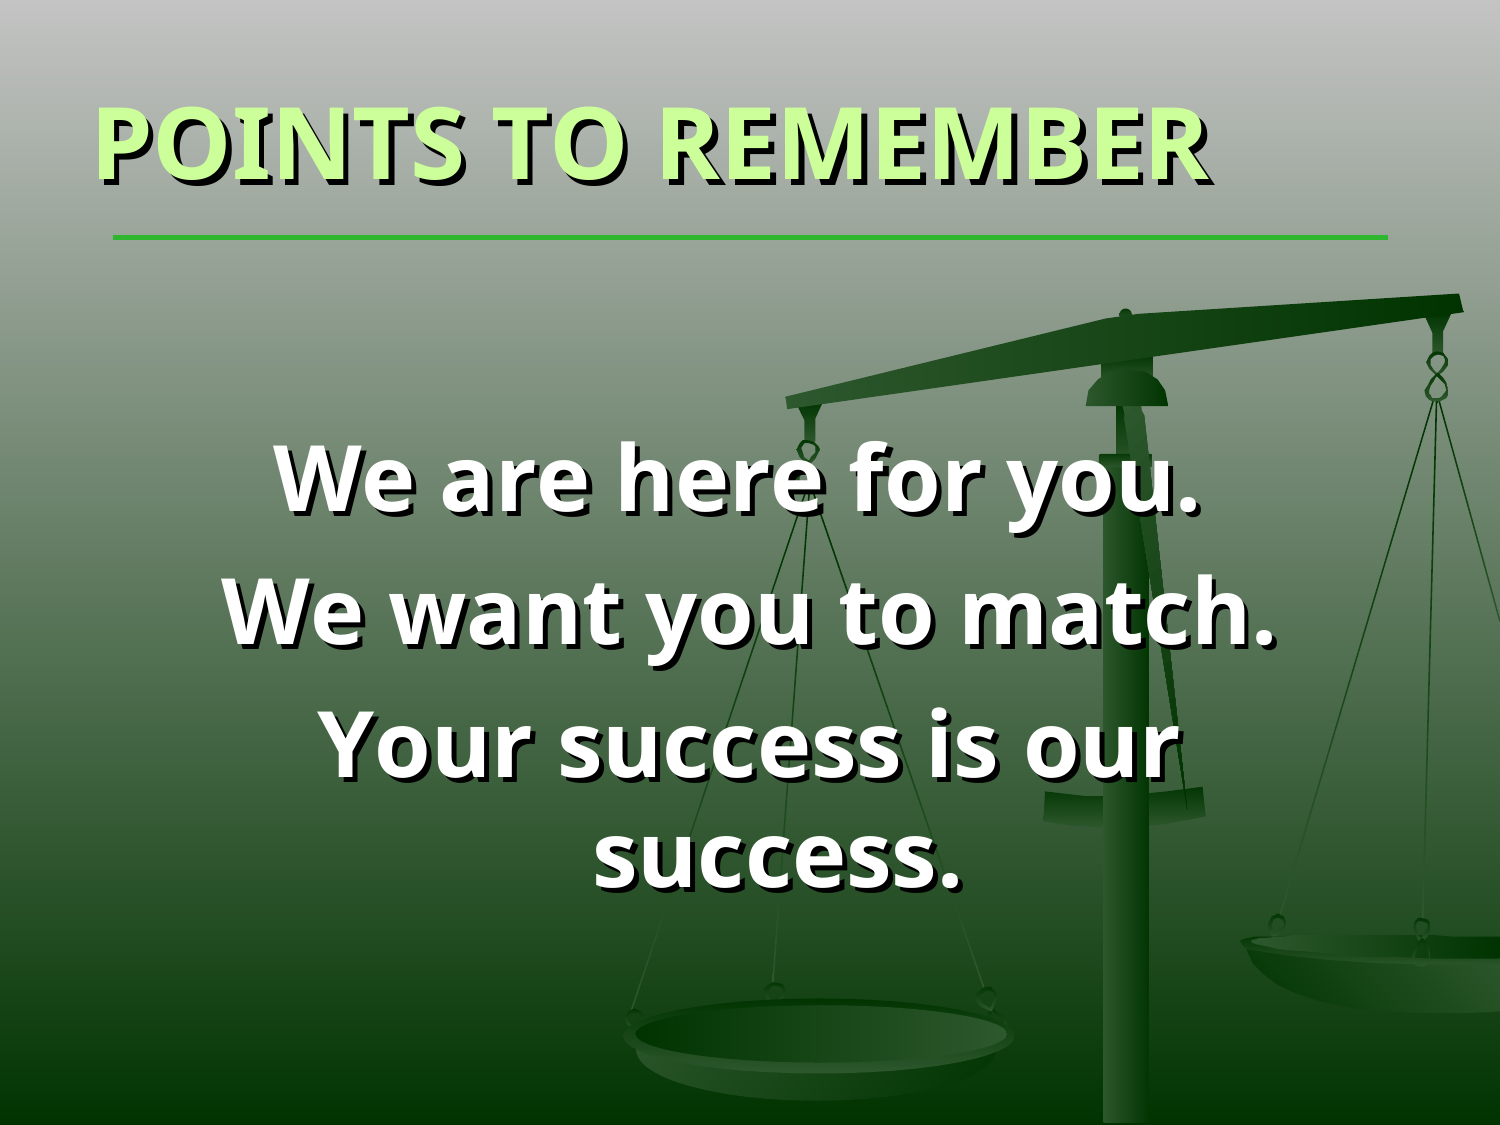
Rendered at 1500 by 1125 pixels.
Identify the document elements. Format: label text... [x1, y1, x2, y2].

title POINTS TO REMEMBER [75, 45, 1425, 233]
text_box We are here for you. We want you to match. Your success is our success. [112, 412, 1388, 1088]
